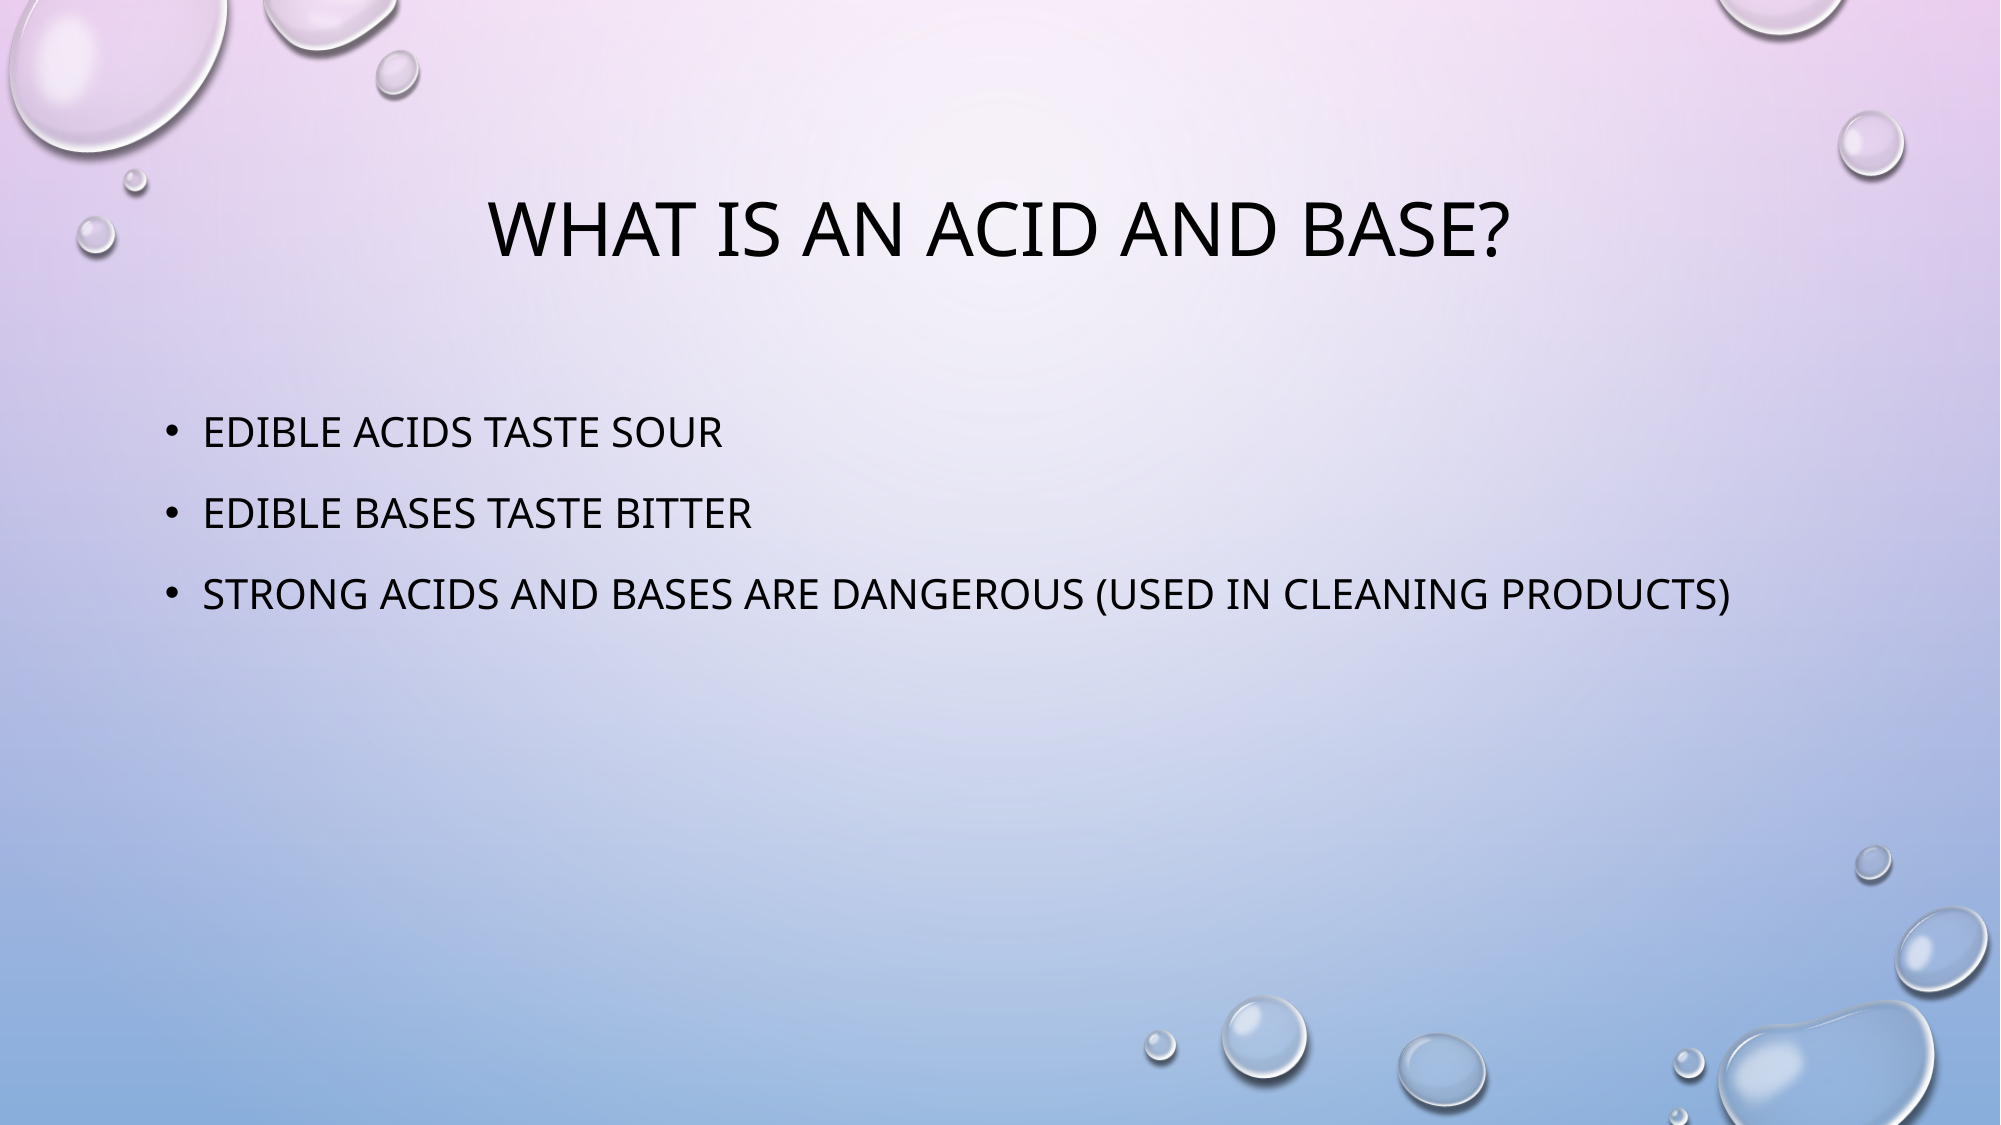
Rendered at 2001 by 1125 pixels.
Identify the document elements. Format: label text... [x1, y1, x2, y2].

list Edible Acids taste sour Edible Bases taste Bitter Strong acids and bases are dangerous (used in cleaning products) [149, 388, 1850, 950]
picture [0, 0, 2000, 1125]
title What is an Acid and Base? [149, 101, 1851, 364]
